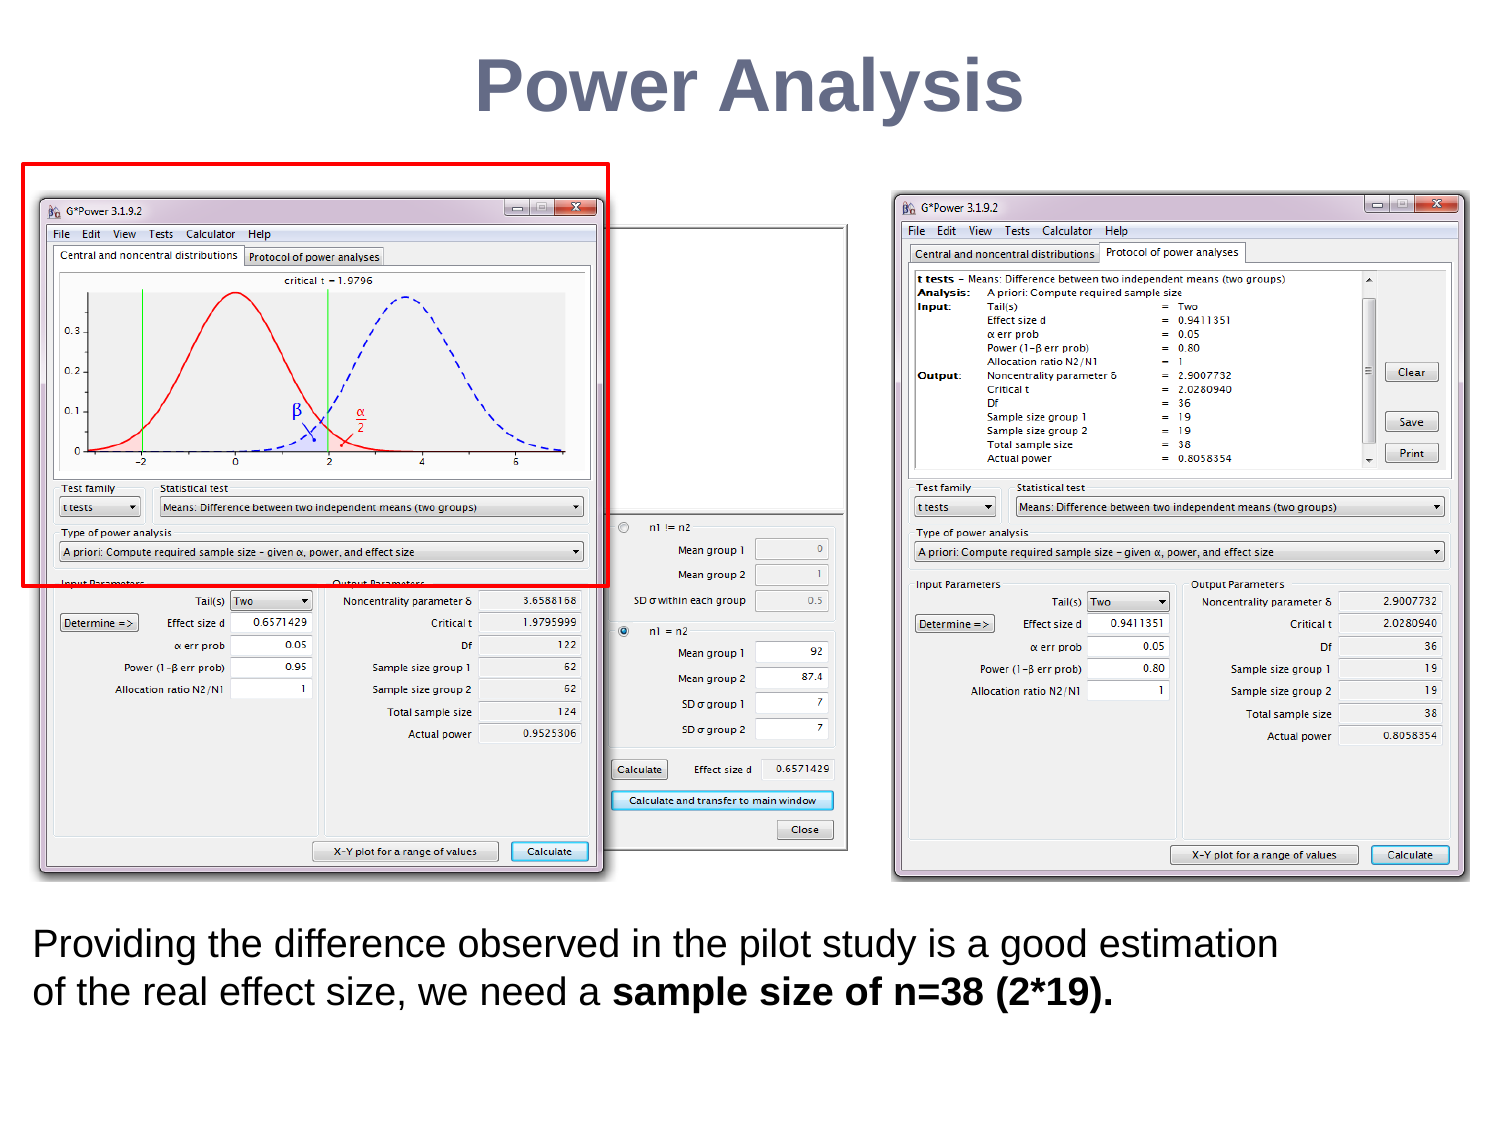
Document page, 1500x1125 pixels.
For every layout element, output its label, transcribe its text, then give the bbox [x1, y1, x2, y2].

text_box Power Analysis [459, 28, 1041, 134]
text_box Providing the difference observed in the pilot study is a good estimation of the real effect size, we need a sample size of n=38 (2*19). [17, 910, 1500, 1068]
text_box [21, 162, 610, 588]
picture [29, 189, 870, 882]
picture [891, 189, 1471, 882]
